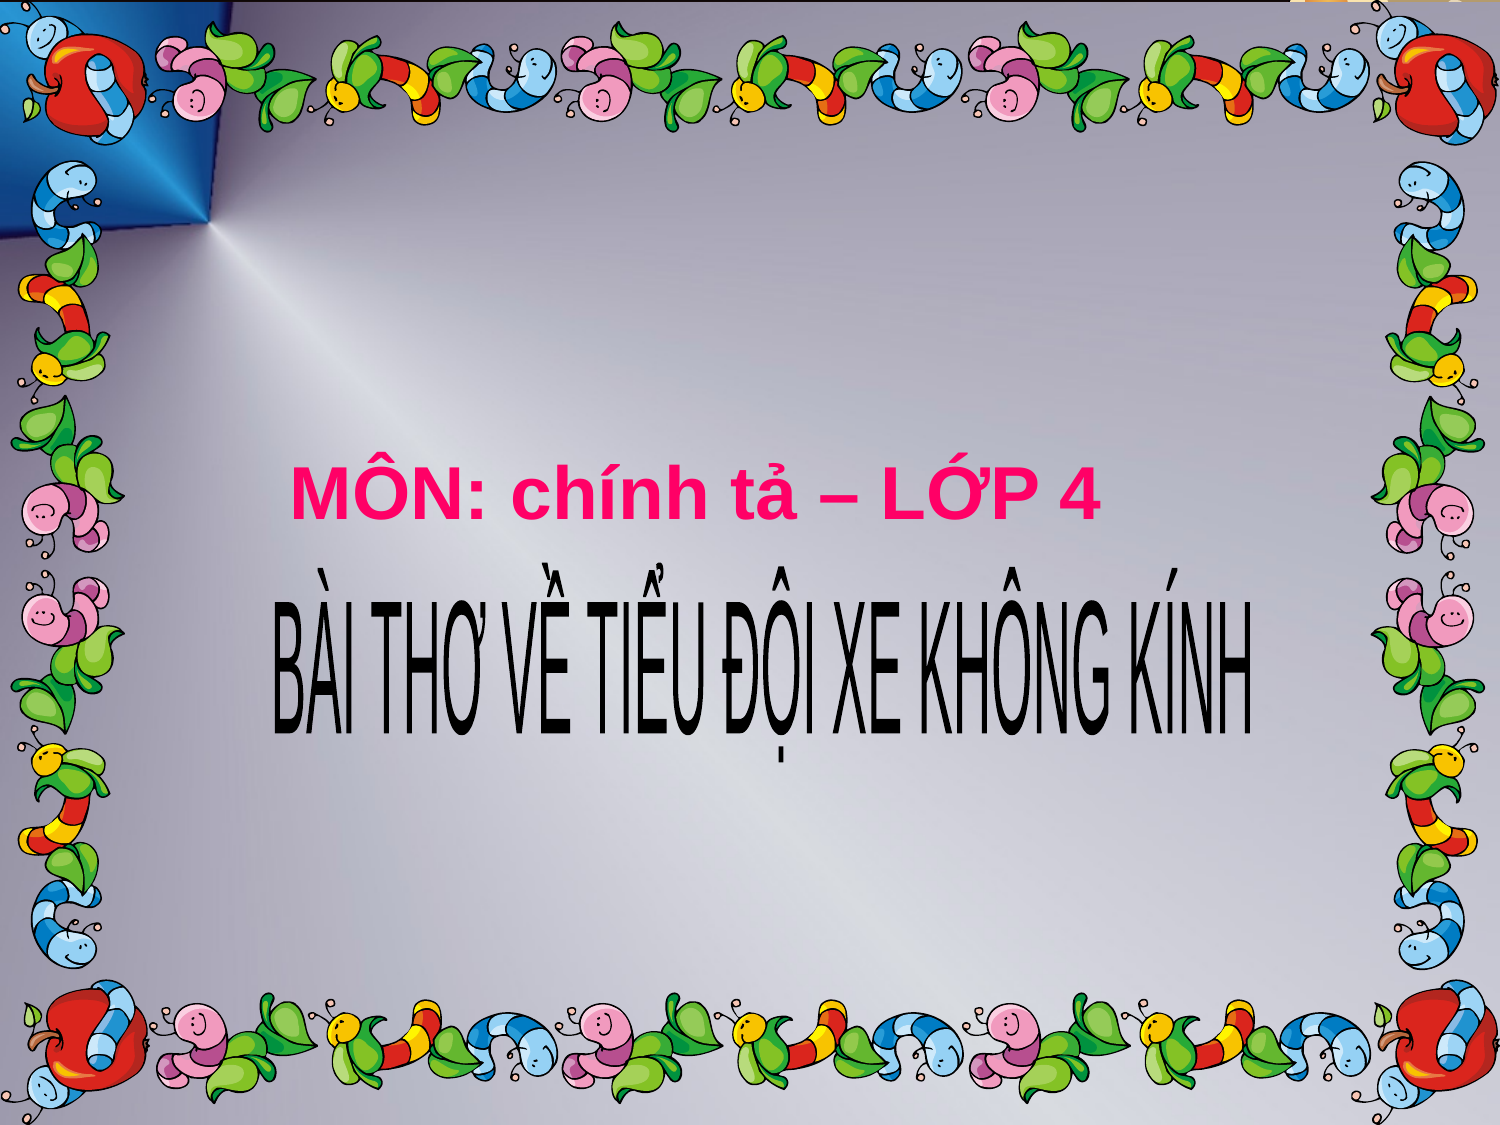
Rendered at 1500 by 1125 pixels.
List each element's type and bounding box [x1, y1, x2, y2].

list [1316, 1, 1500, 1125]
list [0, 1, 182, 1125]
picture [187, 0, 1313, 1125]
